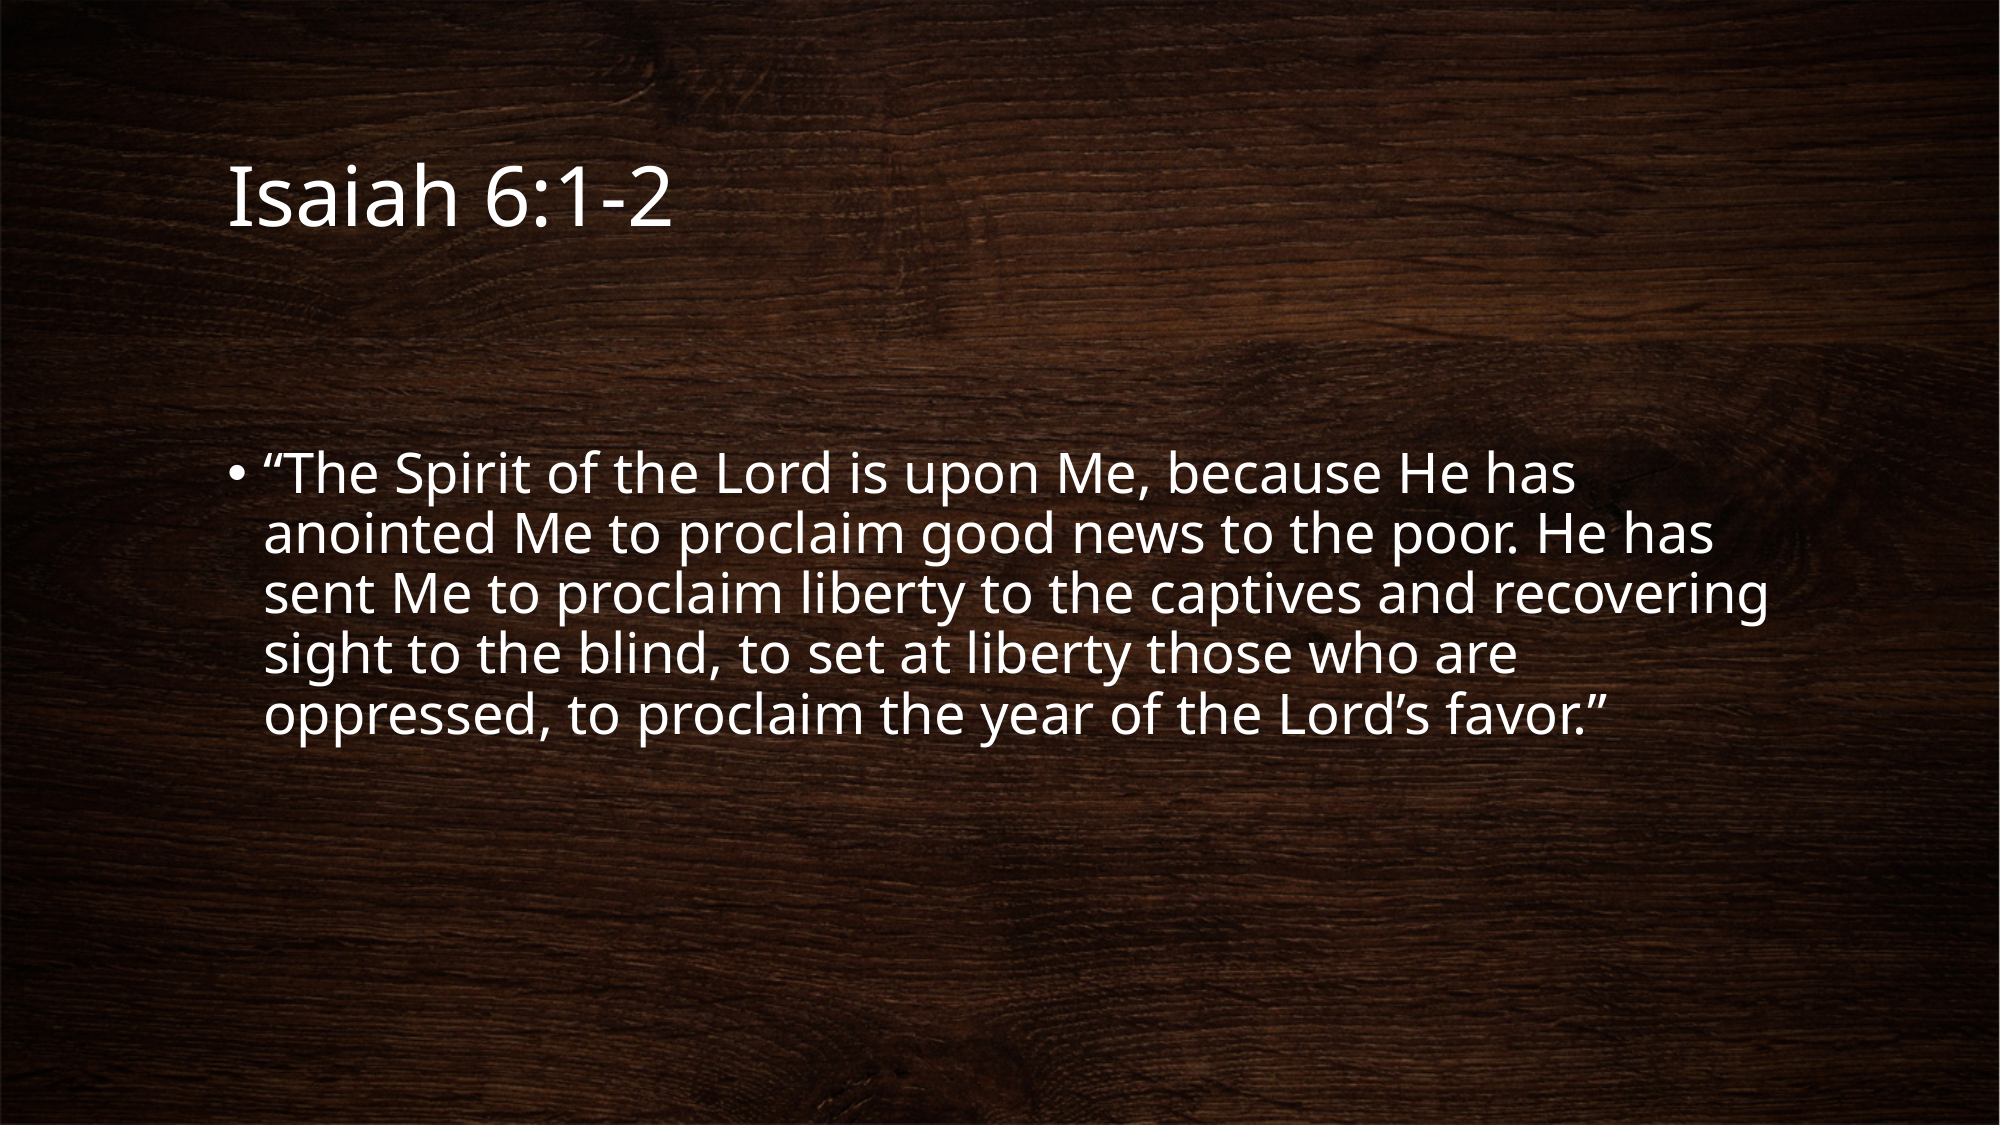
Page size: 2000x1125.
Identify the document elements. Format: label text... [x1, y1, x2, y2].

list “The Spirit of the Lord is upon Me, because He has anointed Me to proclaim good news to the poor. He has sent Me to proclaim liberty to the captives and recovering sight to the blind, to set at liberty those who are oppressed, to proclaim the year of the Lord’s favor.” [212, 437, 1788, 800]
picture [0, 0, 2000, 1125]
title Isaiah 6:1-2 [212, 62, 1788, 250]
